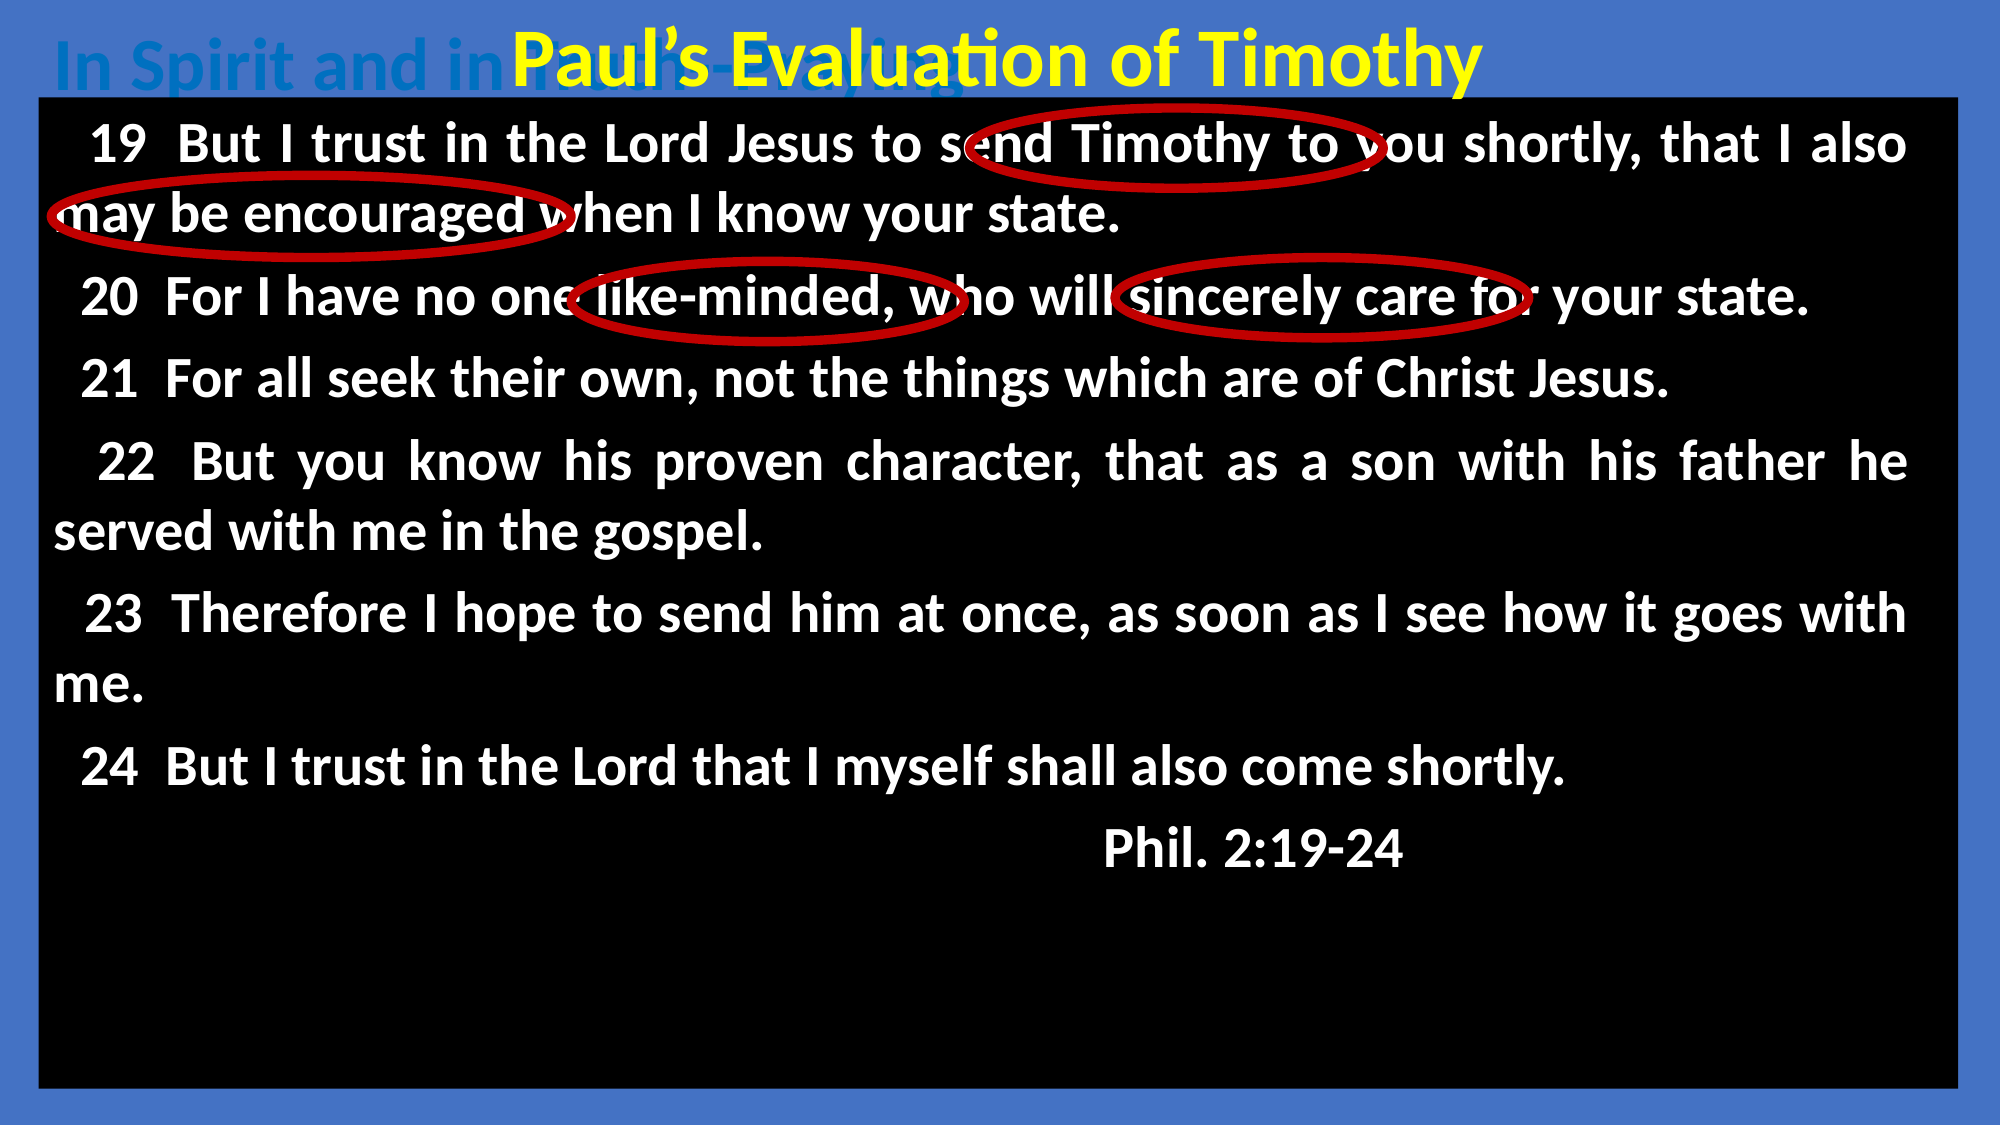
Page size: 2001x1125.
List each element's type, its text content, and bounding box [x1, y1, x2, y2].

text_box Paul’s Evaluation of Timothy [38, 0, 1959, 111]
text_box [1113, 255, 1531, 340]
text_box 19 But I trust in the Lord Jesus to send Timothy to you shortly, that I also may be encouraged when I know your state. 20 For I have no one like-minded, who will sincerely care for your state. 21 For all seek their own, not the things which are of Christ Jesus. 22 But you know his proven character, that as a son with his father he served with me in the gospel. 23 Therefore I hope to send him at once, as soon as I see how it goes with me. 24 But I trust in the Lord that I myself shall also come shortly. Phil. 2:19-24 [38, 97, 1925, 887]
text_box [569, 259, 967, 344]
text_box [38, 111, 1959, 1089]
text_box [967, 105, 1386, 191]
text_box [49, 173, 574, 260]
